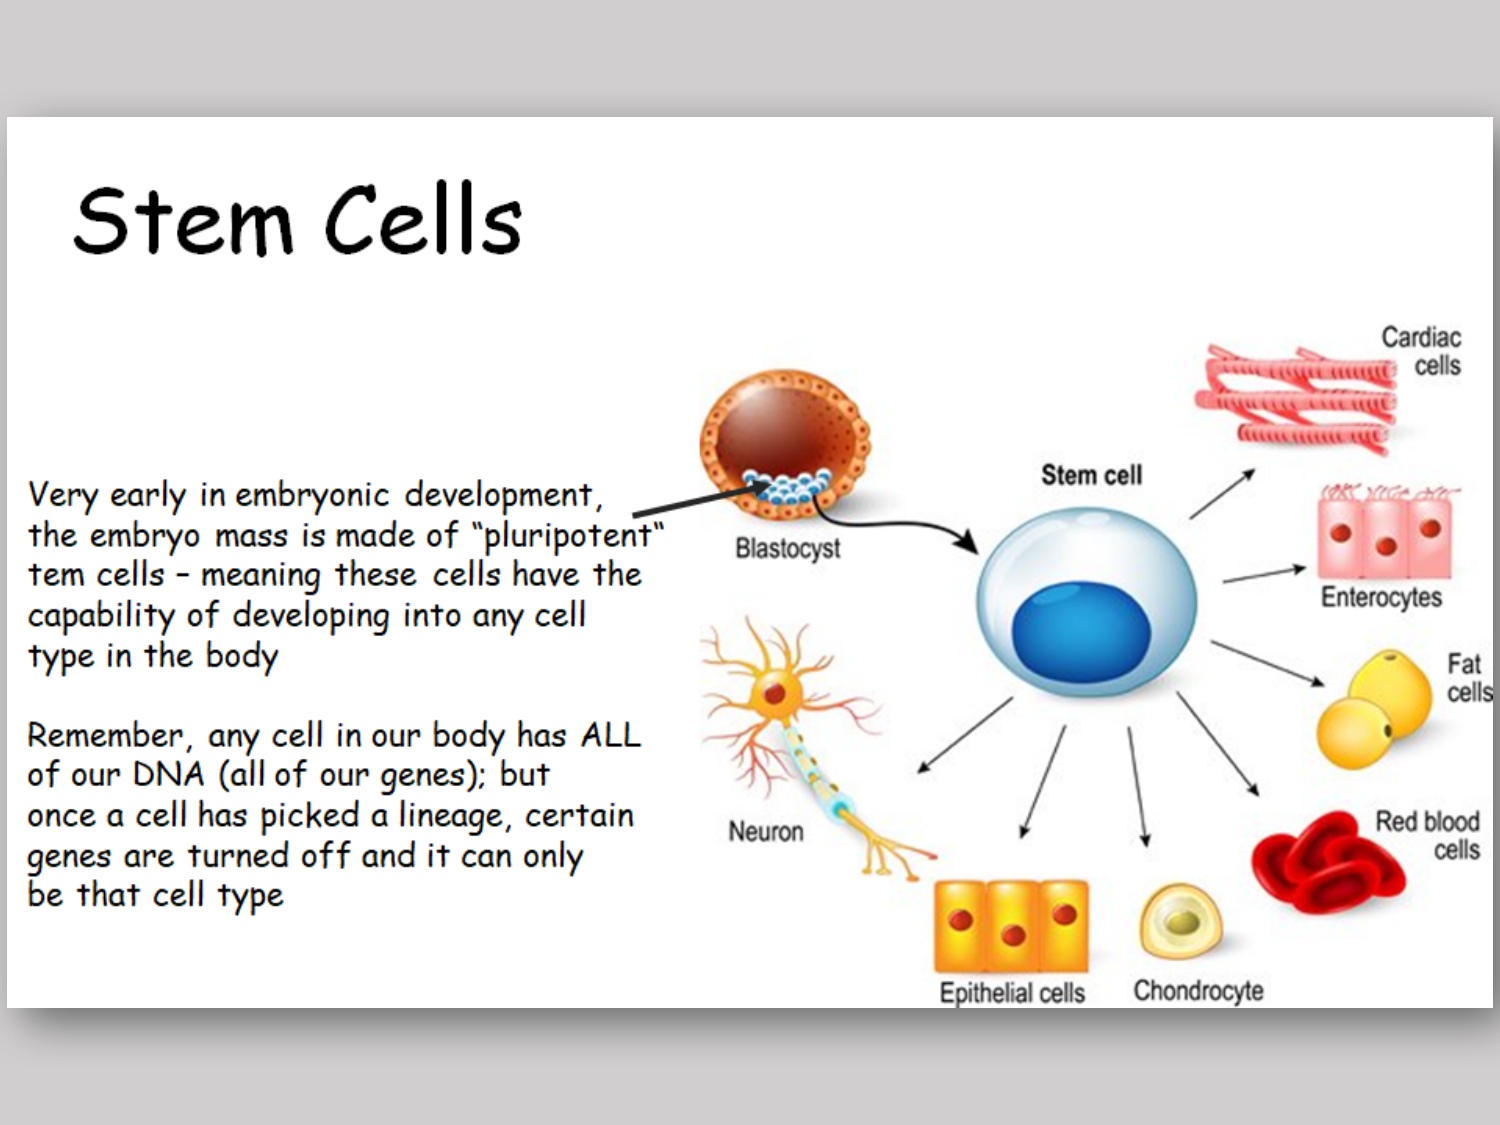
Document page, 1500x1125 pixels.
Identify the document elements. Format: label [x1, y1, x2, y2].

picture [7, 117, 1493, 1008]
